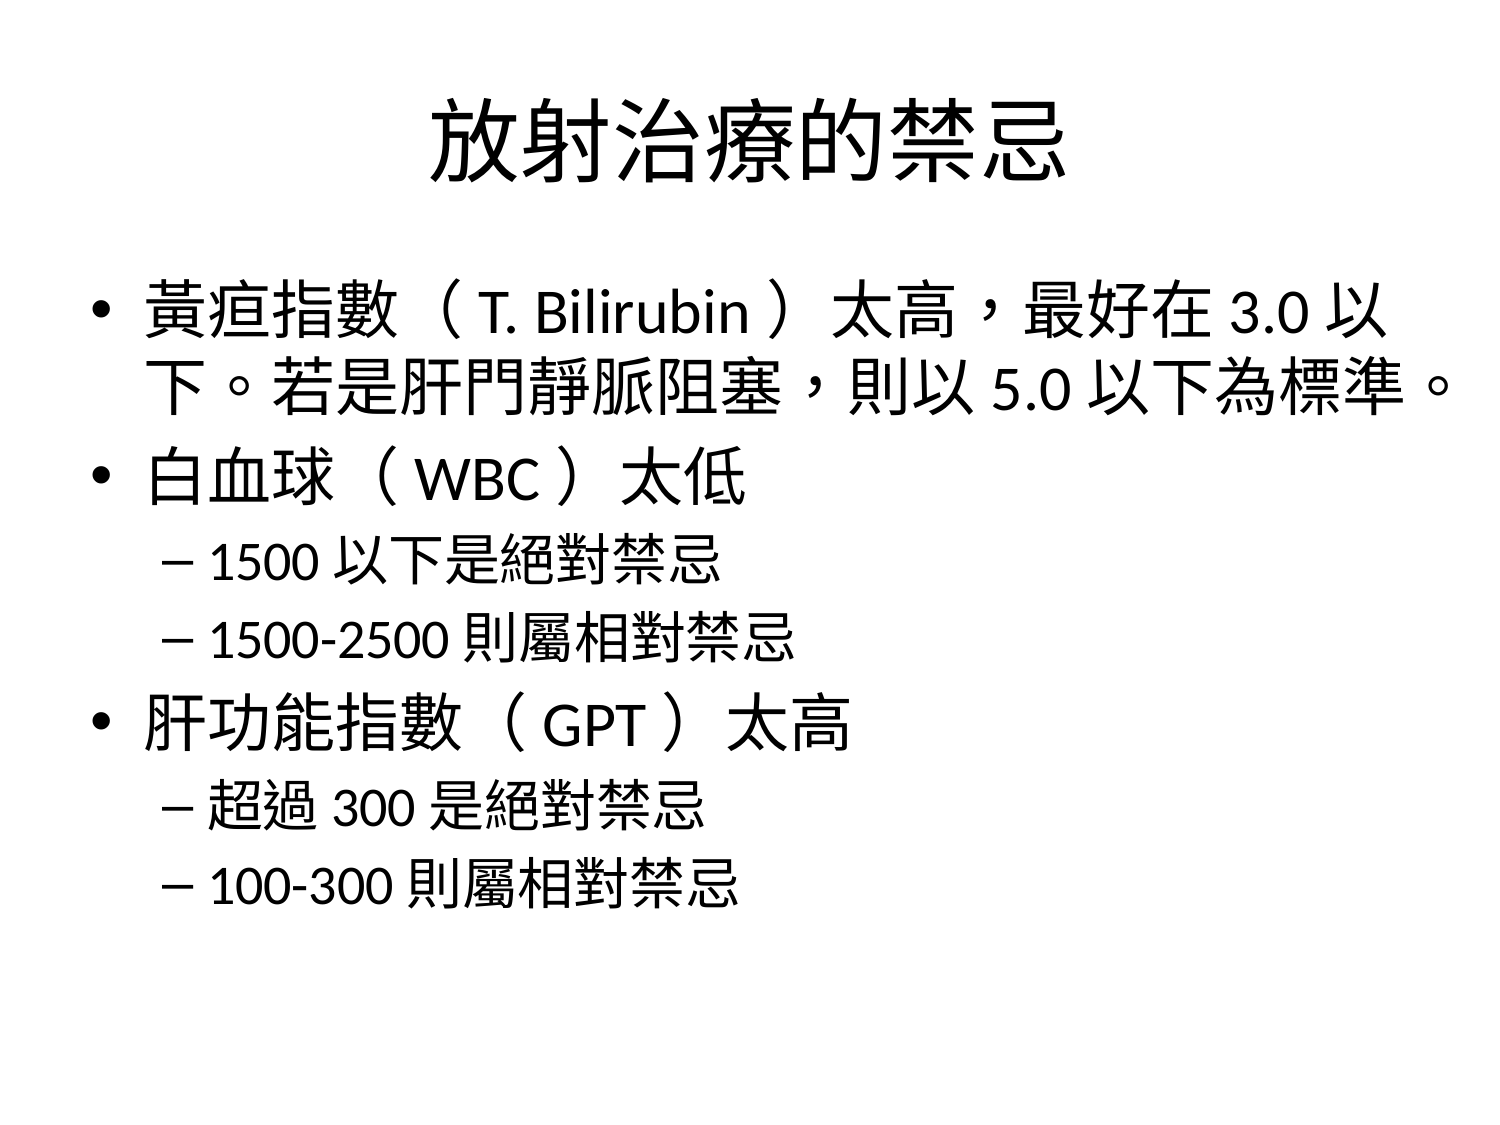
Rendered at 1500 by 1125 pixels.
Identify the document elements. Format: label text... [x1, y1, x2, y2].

title 放射治療的禁忌 [75, 45, 1425, 233]
list 黃疸指數（T. Bilirubin）太高，最好在3.0以下。若是肝門靜脈阻塞，則以5.0以下為標準。 白血球（WBC）太低 1500以下是絕對禁忌 1500-2500則屬相對禁忌 肝功能指數（GPT）太高 超過300是絕對禁忌 100-300則屬相對禁忌 [75, 262, 1425, 1005]
